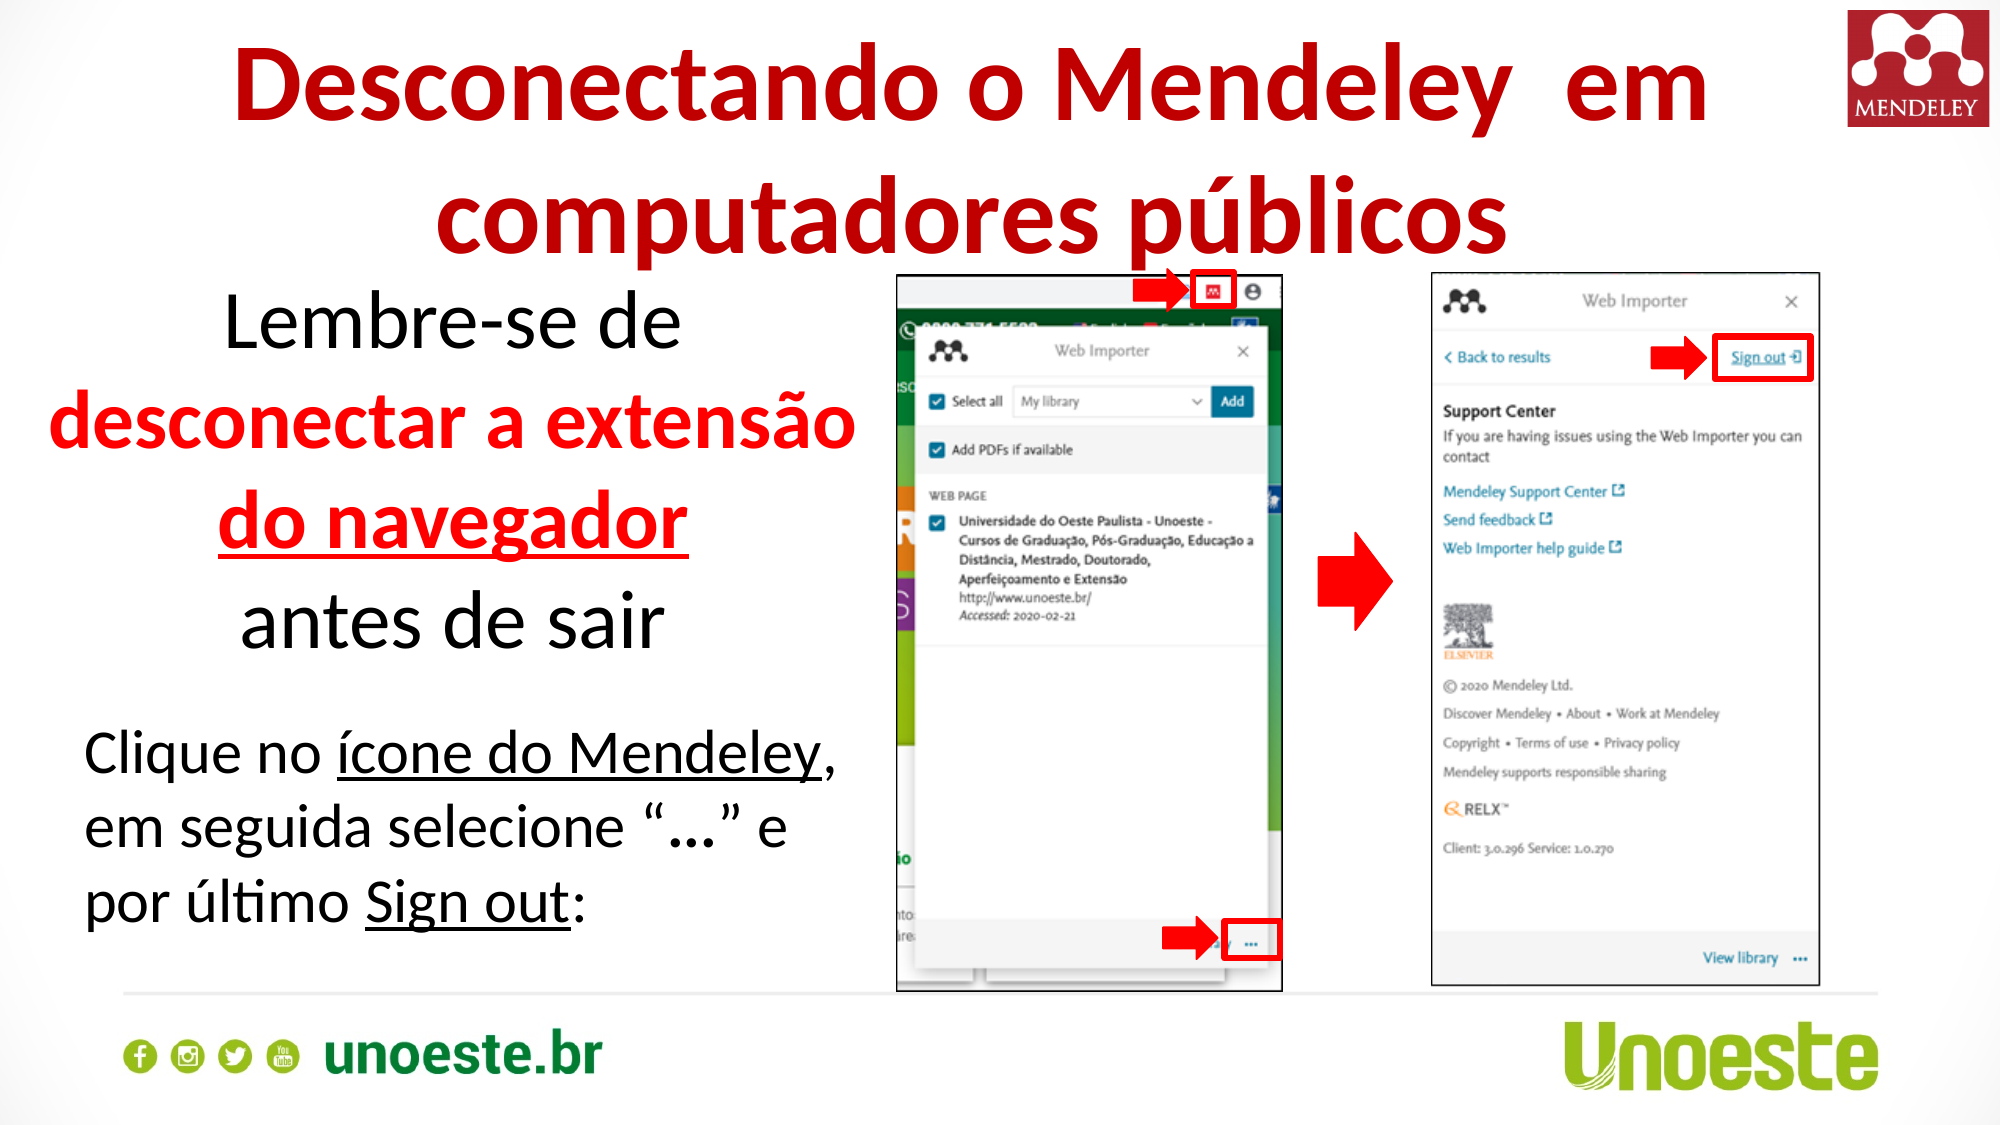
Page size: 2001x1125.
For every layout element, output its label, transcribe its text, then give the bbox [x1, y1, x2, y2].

text_box [1166, 268, 1174, 274]
text_box [1317, 531, 1393, 631]
text_box Lembre-se de desconectar a extensão do navegador antes de sair [29, 257, 878, 402]
picture [0, 0, 2000, 1125]
title Desconectando o Mendeley em computadores públicos [73, 48, 1874, 237]
text_box Clique no ícone do Mendeley, em seguida selecione “...” e por último Sign out: [69, 703, 857, 988]
